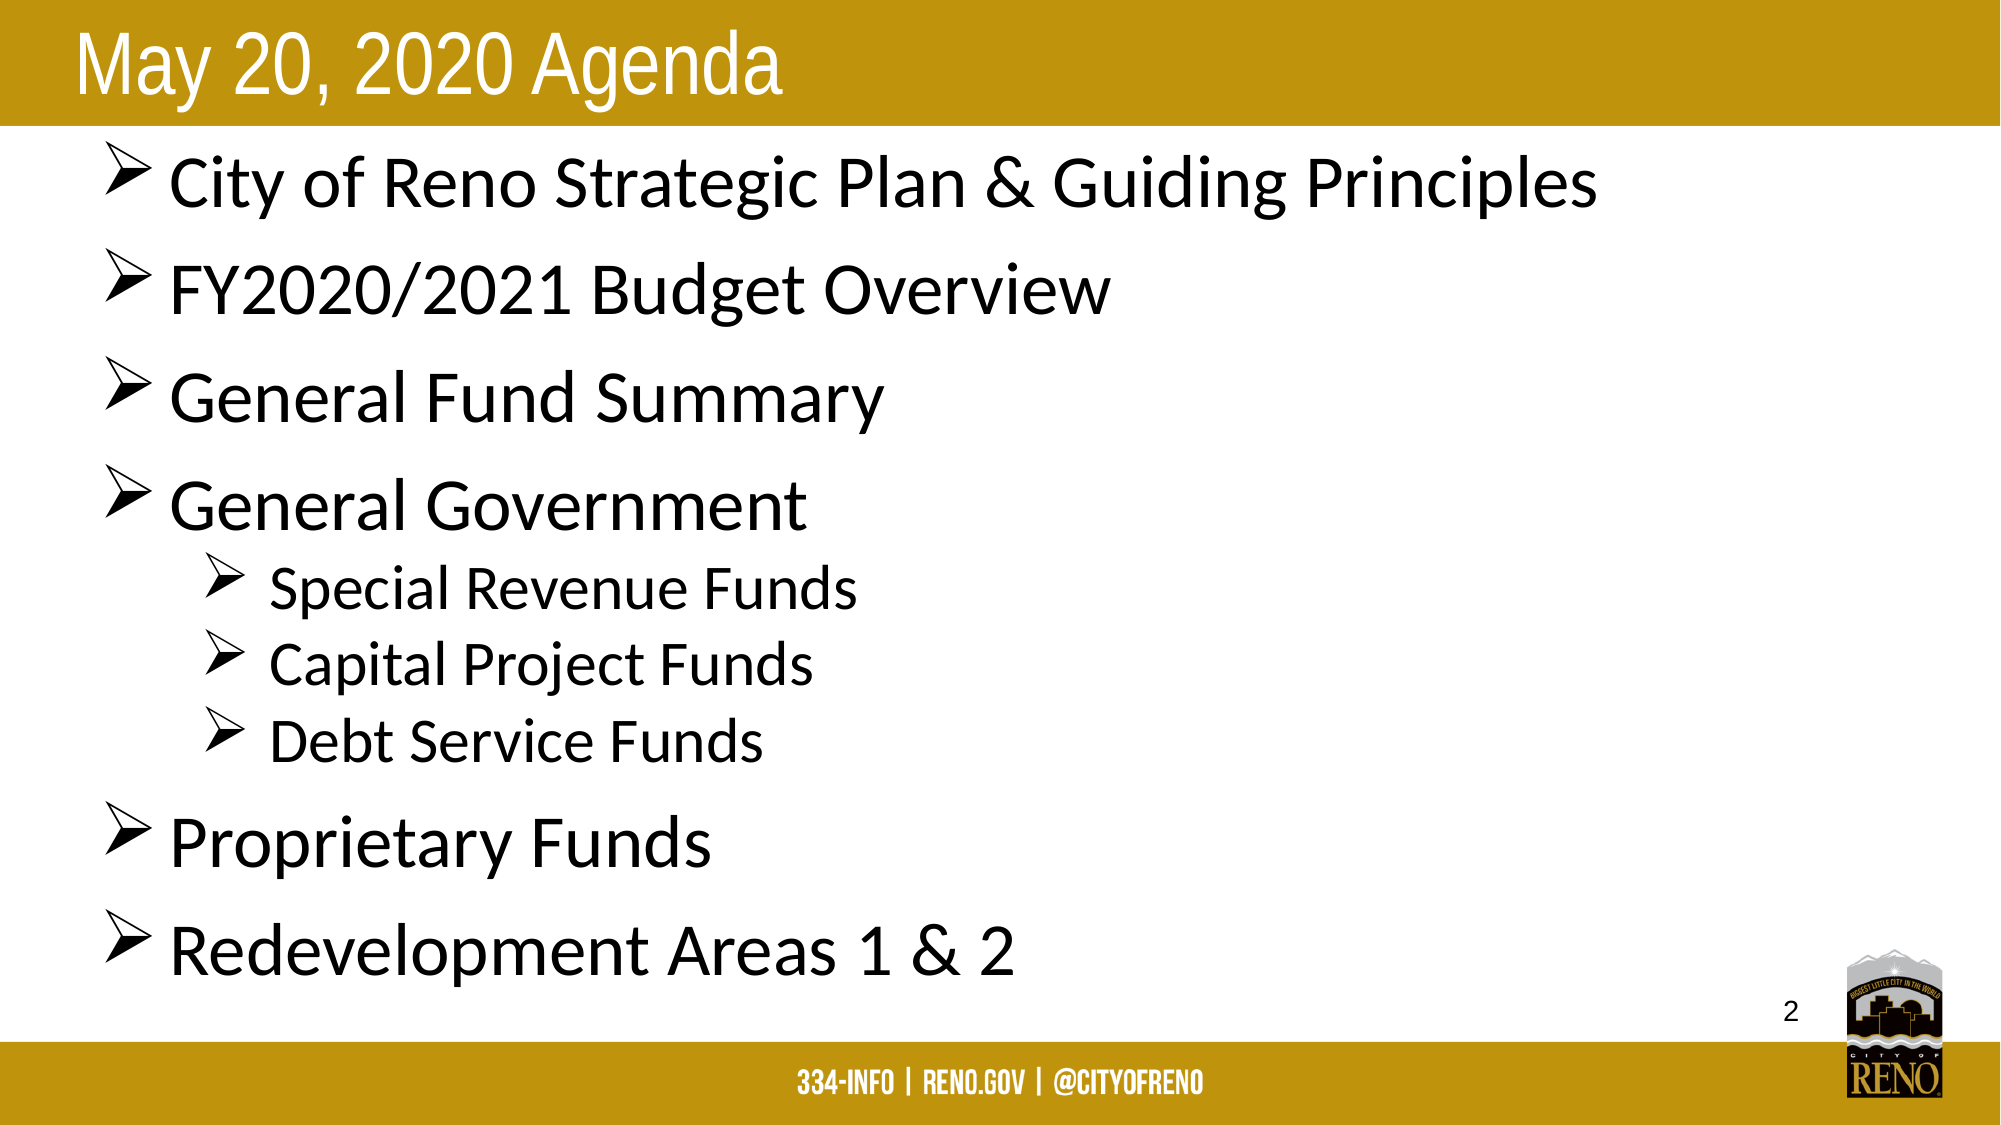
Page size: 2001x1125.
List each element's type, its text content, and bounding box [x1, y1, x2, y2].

picture [0, 0, 2001, 1125]
text_box 2 [1768, 984, 1824, 1035]
list City of Reno Strategic Plan & Guiding Principles FY2020/2021 Budget Overview General Fund Summary General Government Special Revenue Funds Capital Project Funds Debt Service Funds Proprietary Funds Redevelopment Areas 1 & 2 [54, 117, 1855, 1068]
title May 20, 2020 Agenda [54, 0, 1783, 117]
